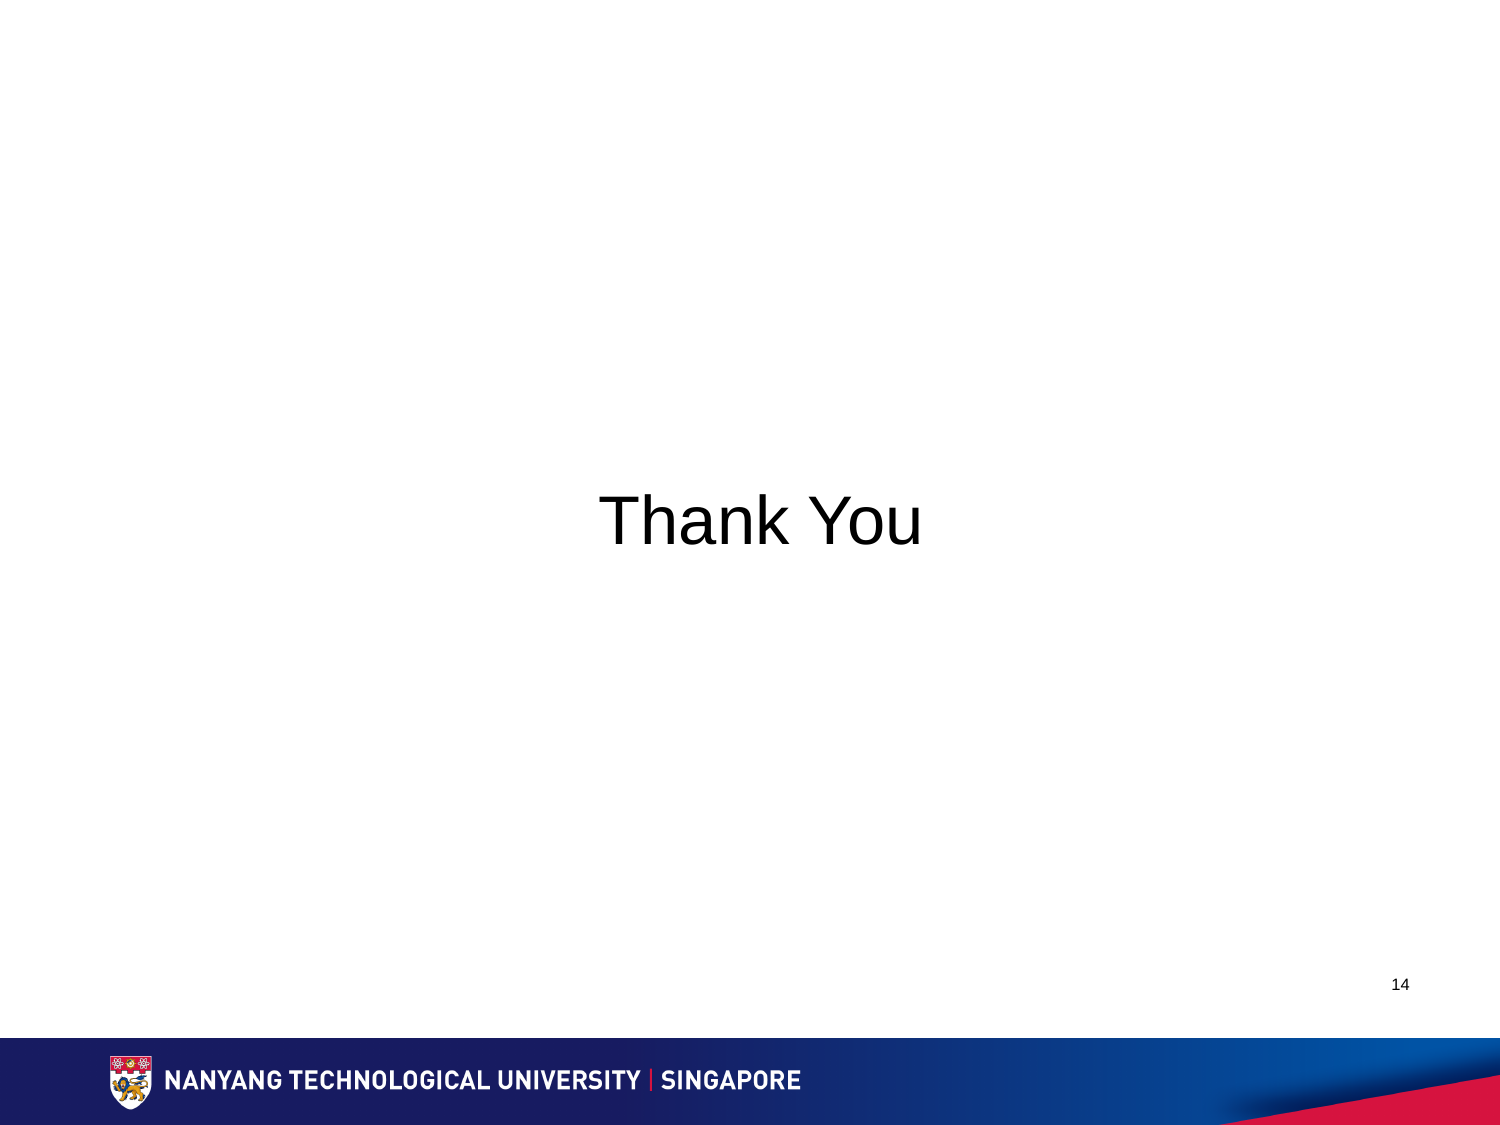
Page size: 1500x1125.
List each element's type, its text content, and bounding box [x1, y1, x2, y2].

slide_number 14 [1074, 953, 1425, 1014]
picture [0, 1038, 1500, 1125]
list Thank You [381, 394, 1141, 812]
